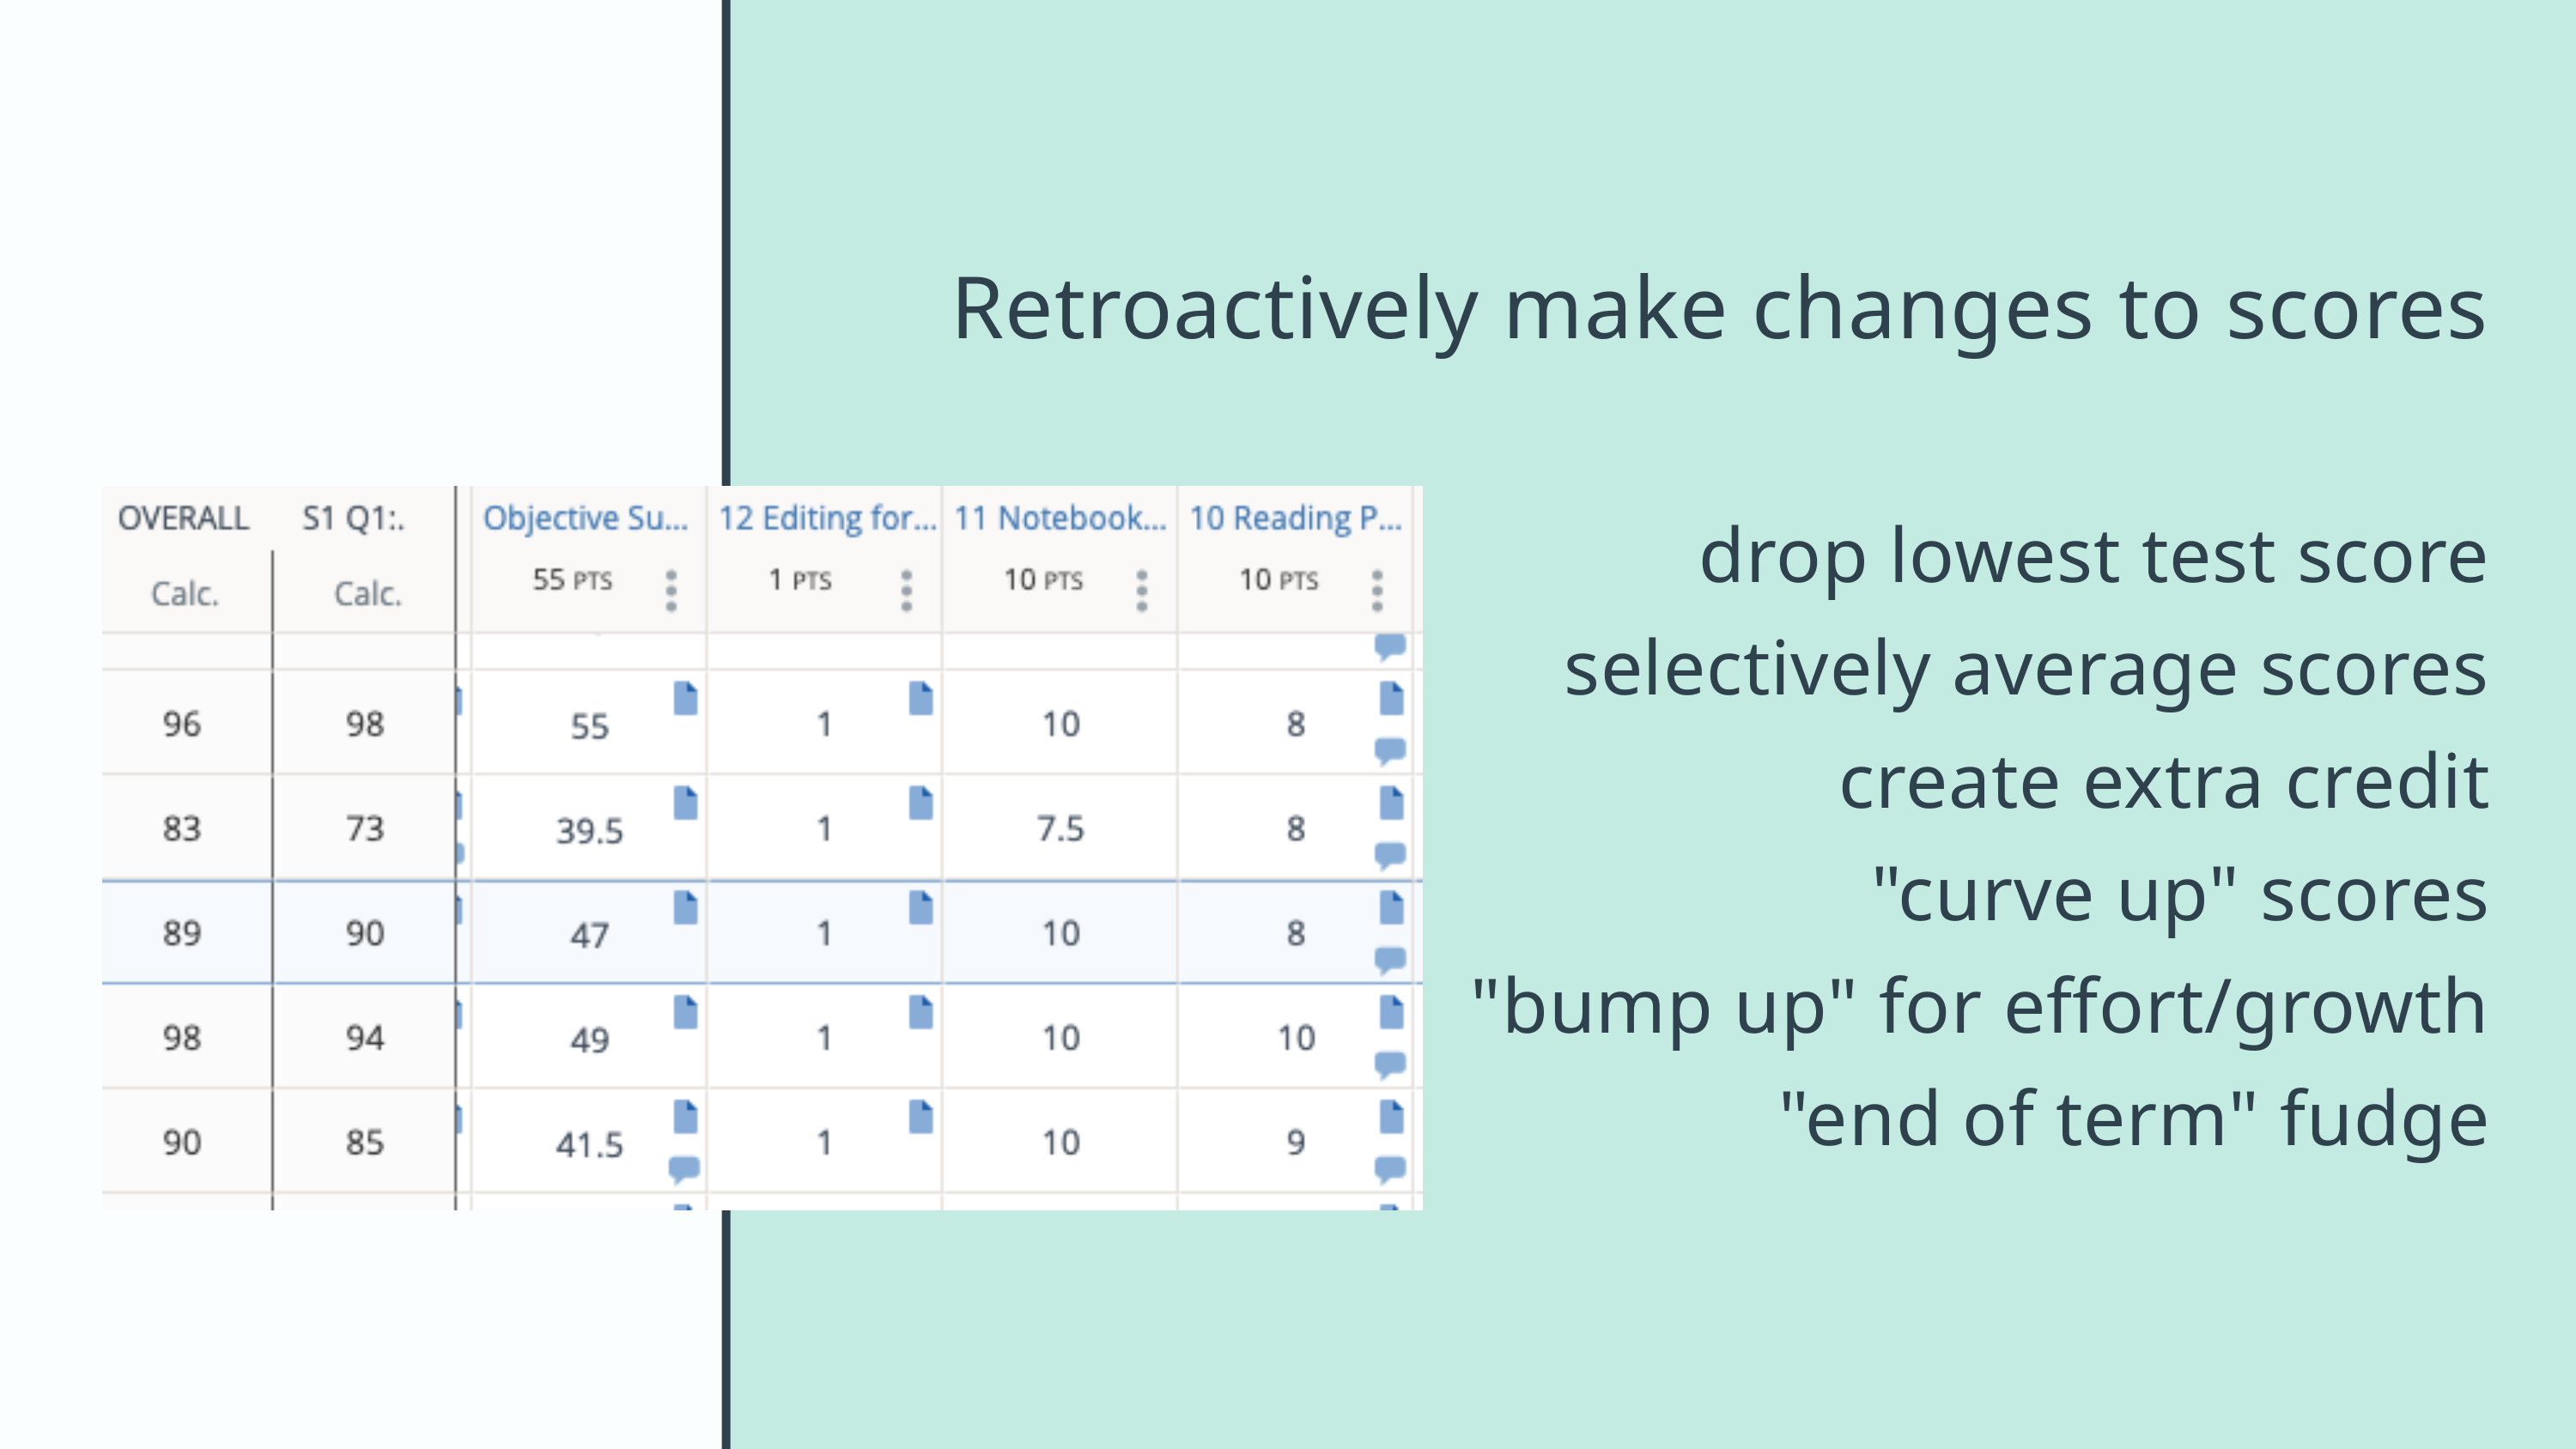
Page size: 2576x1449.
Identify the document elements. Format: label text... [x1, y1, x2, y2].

picture [102, 486, 1423, 1210]
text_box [0, 0, 731, 1449]
text_box Retroactively make changes to scores drop lowest test score selectively average scores create extra credit "curve up" scores "bump up" for effort/growth "end of term" fudge [795, 227, 2491, 1449]
